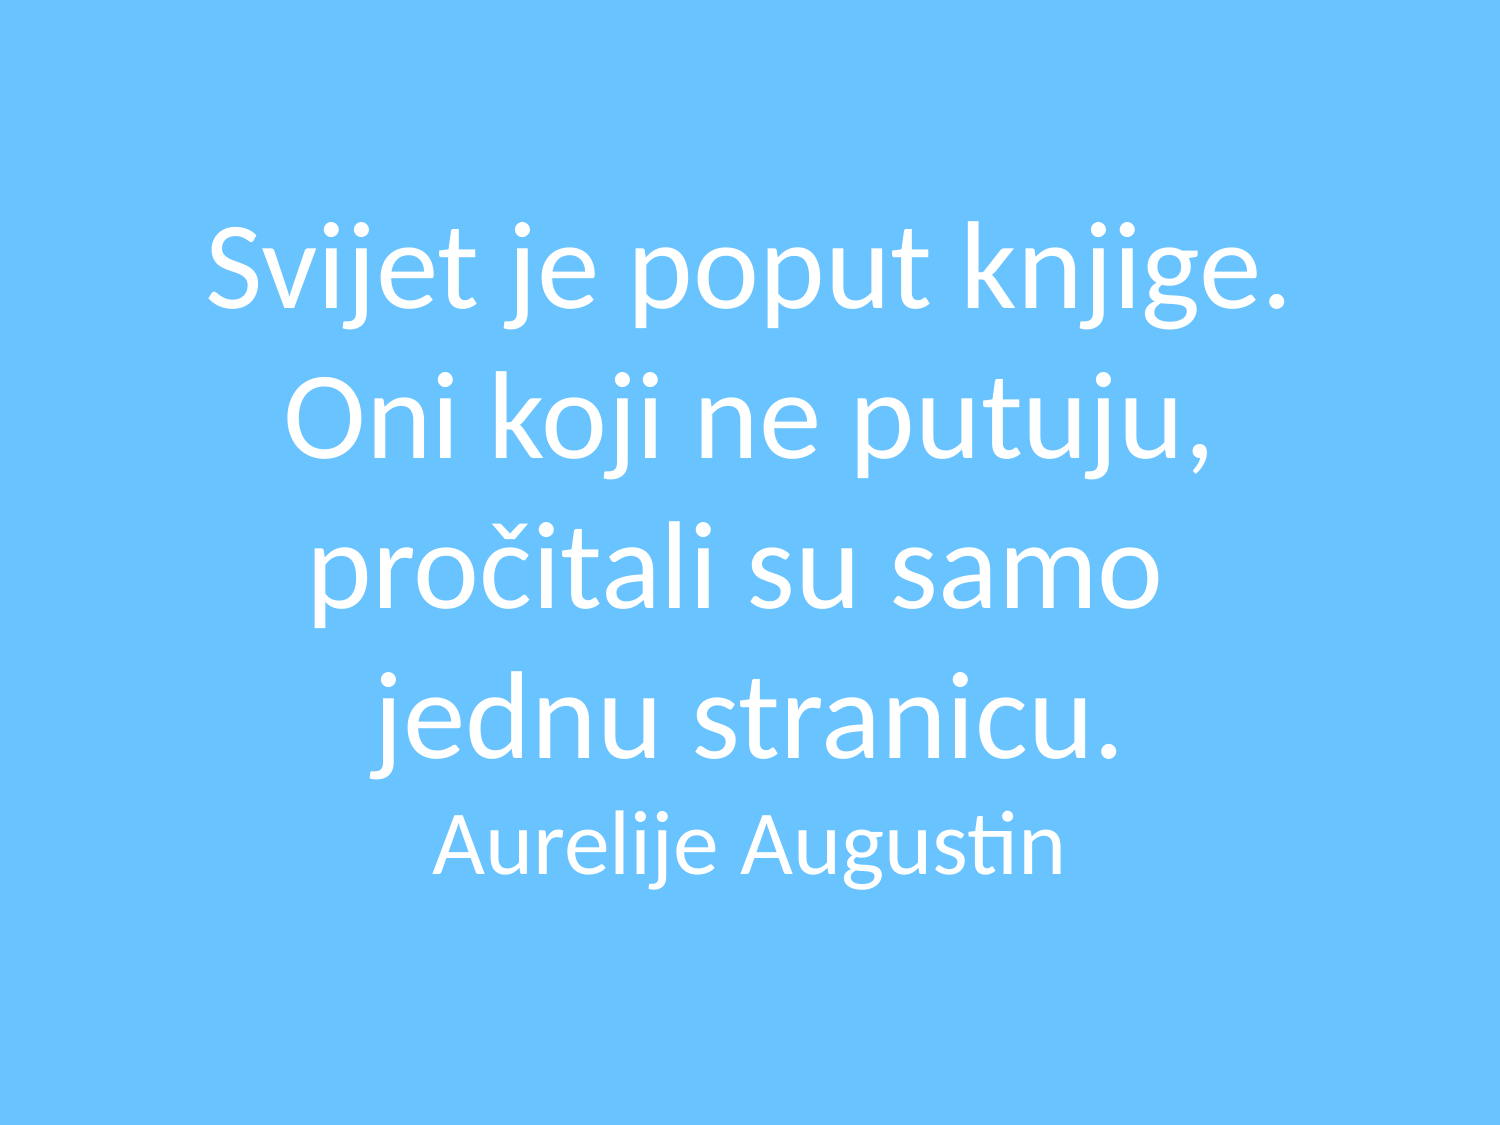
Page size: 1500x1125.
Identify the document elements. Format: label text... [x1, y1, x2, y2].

text_box Svijet je poput knjige. Oni koji ne putuju, pročitali su samo jednu stranicu. Aurelije Augustin [128, 175, 1371, 901]
